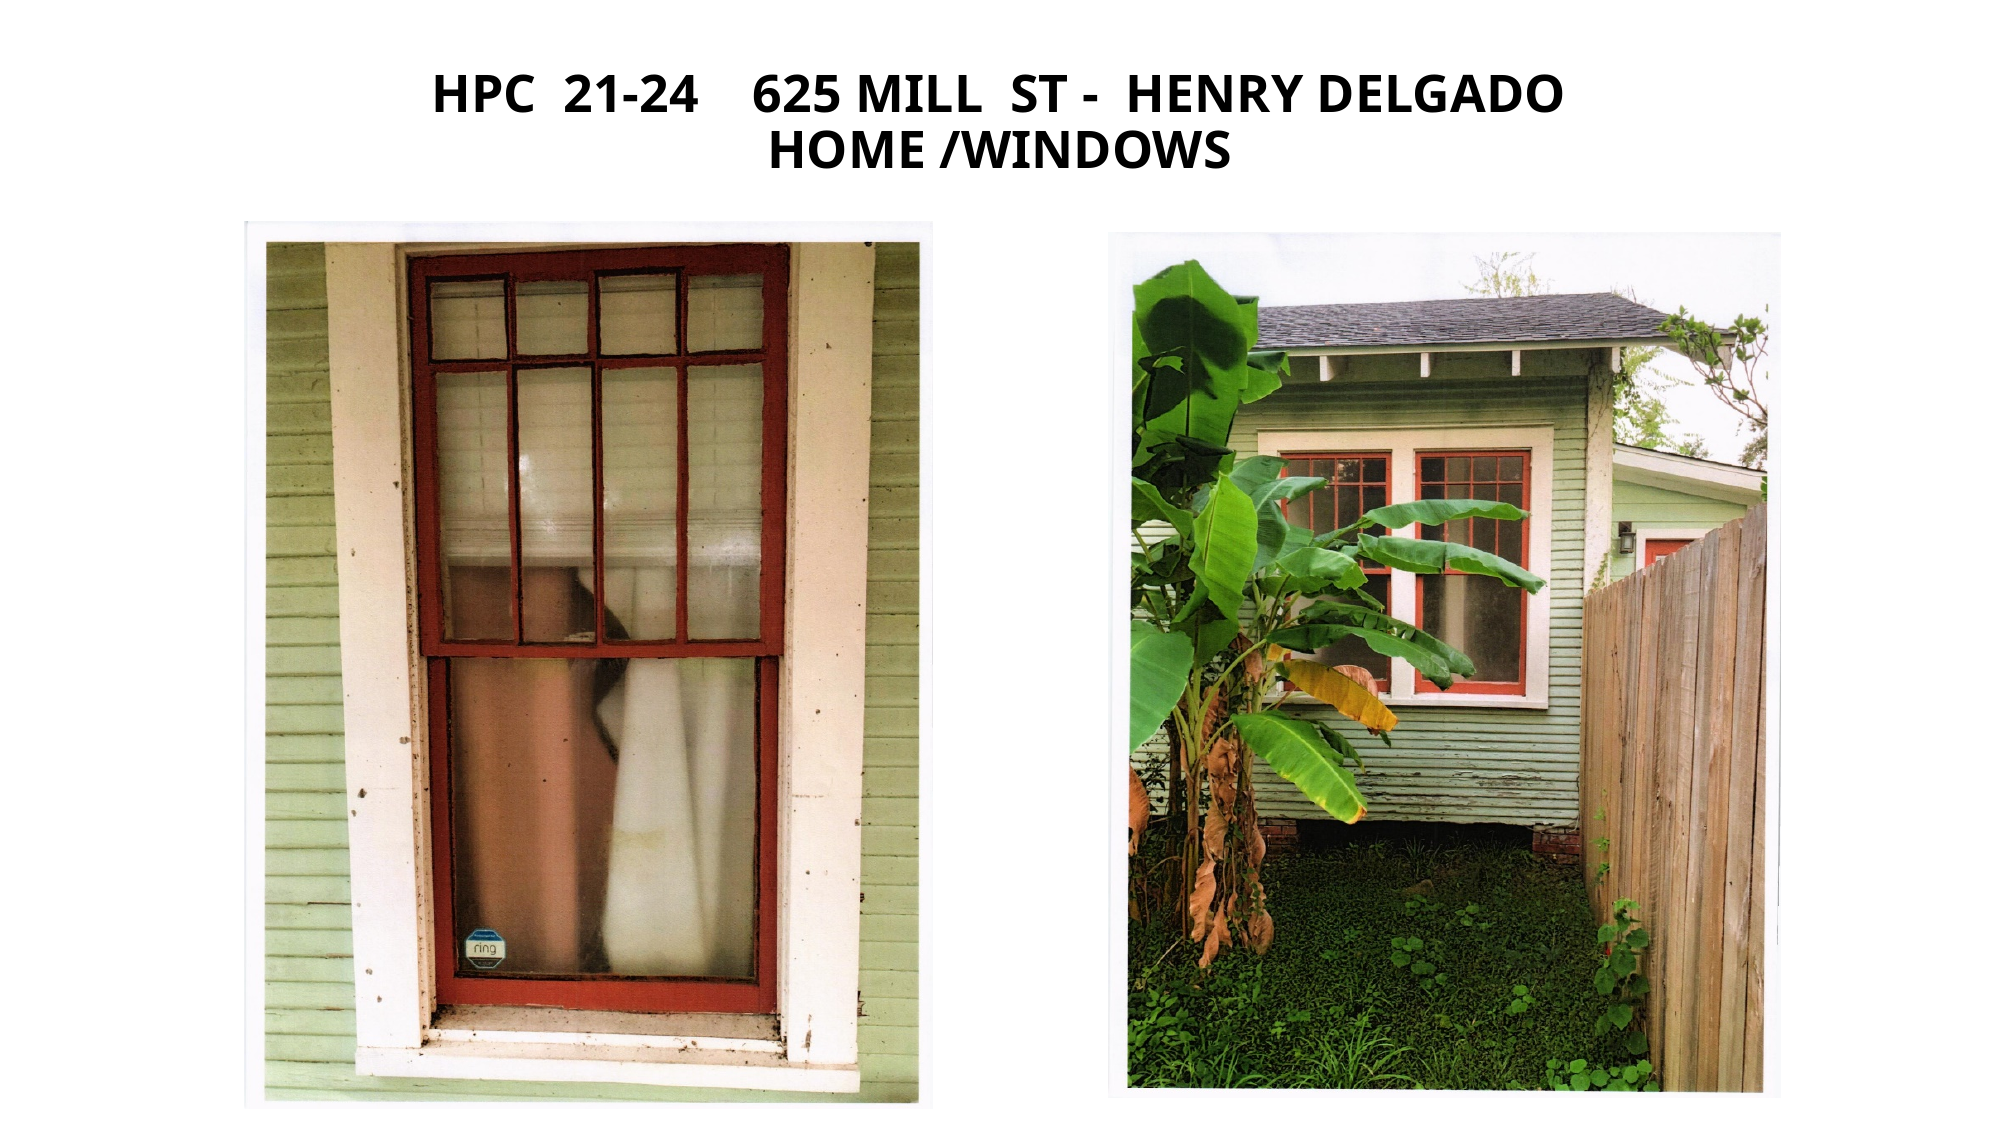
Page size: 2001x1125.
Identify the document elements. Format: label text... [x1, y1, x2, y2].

title HPC 21-24 625 MILL ST - HENRY DELGADO HOME /WINDOWS [137, 59, 1863, 189]
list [244, 221, 933, 1109]
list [1108, 232, 1781, 1098]
